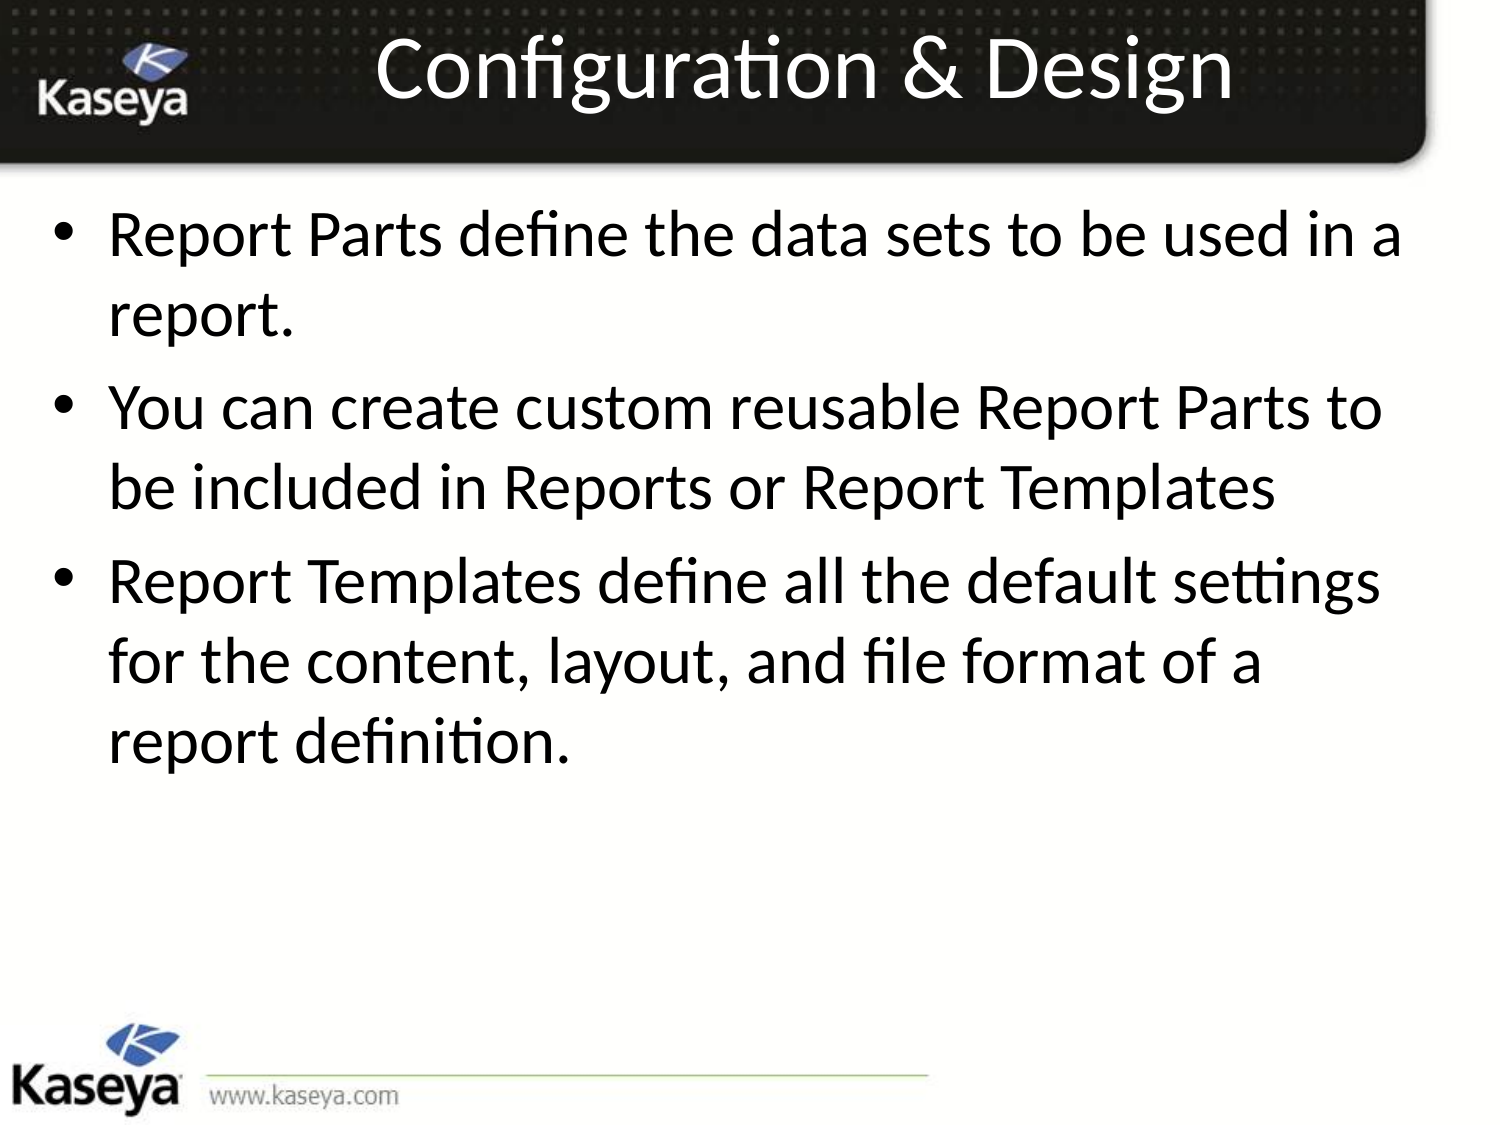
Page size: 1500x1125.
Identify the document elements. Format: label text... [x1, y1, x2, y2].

title Configuration & Design [187, 0, 1425, 163]
picture [0, 0, 1500, 1125]
list Report Parts define the data sets to be used in a report. You can create custom reusable Report Parts to be included in Reports or Report Templates Report Templates define all the default settings for the content, layout, and file format of a report definition. [37, 182, 1438, 1025]
